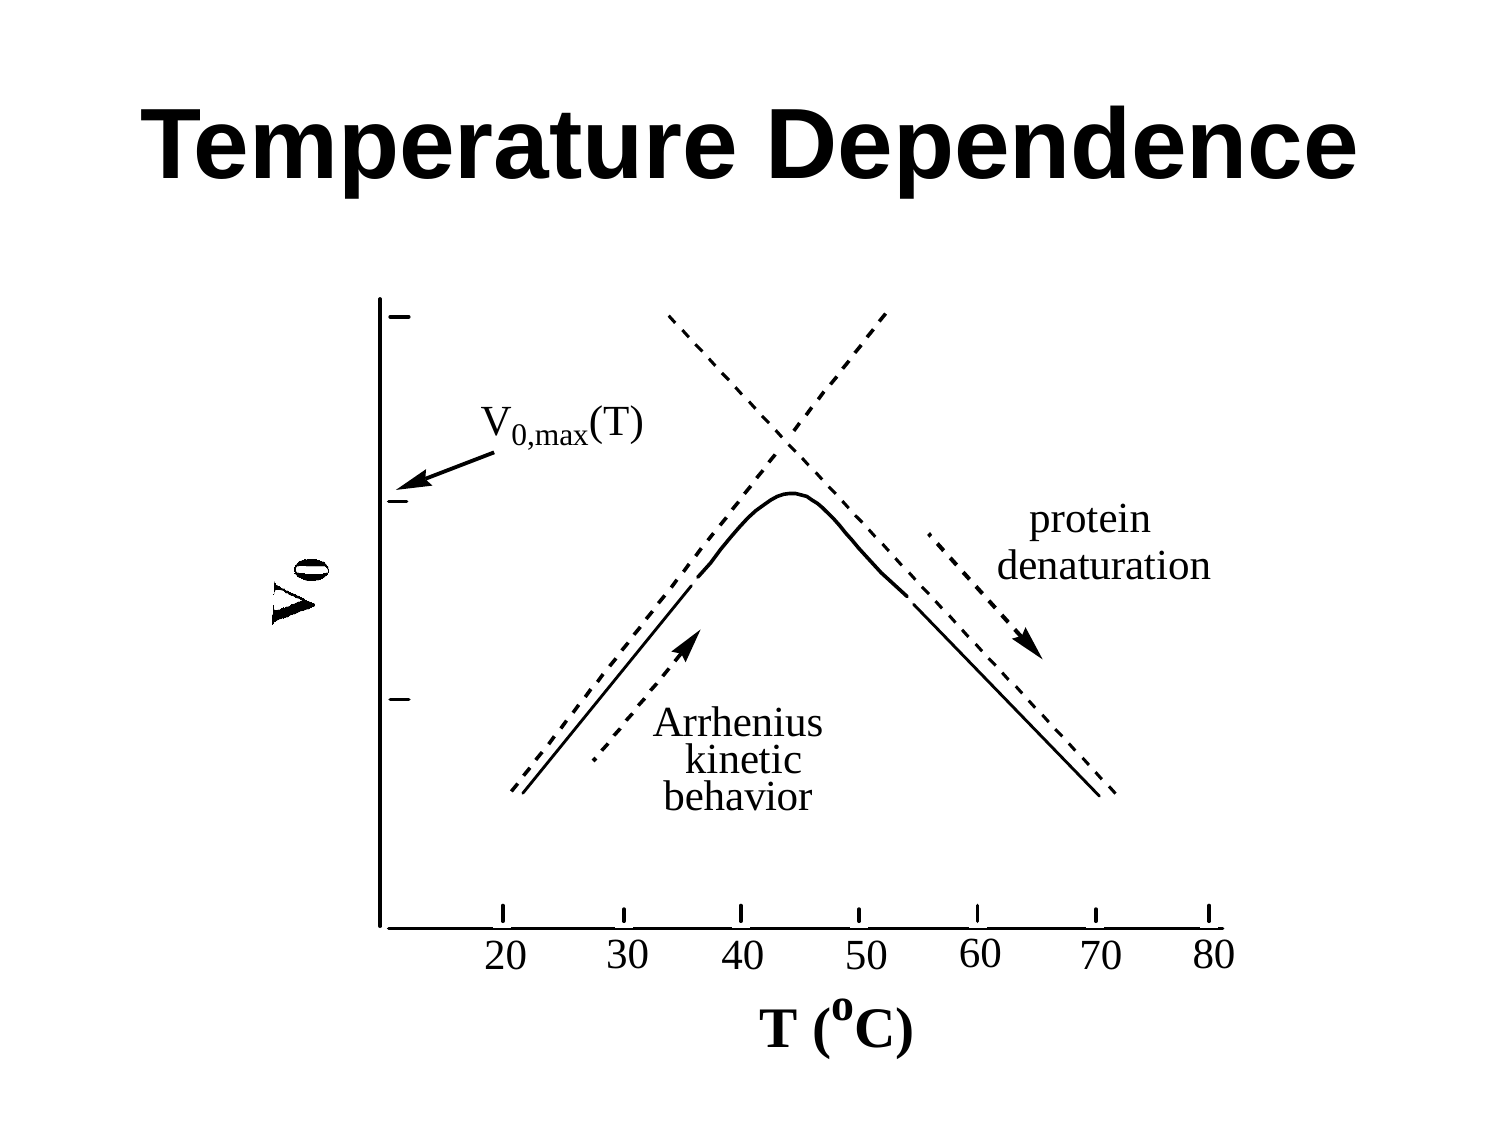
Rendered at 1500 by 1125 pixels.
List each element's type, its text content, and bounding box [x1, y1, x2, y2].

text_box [265, 287, 1241, 1068]
title Temperature Dependence [75, 45, 1425, 233]
